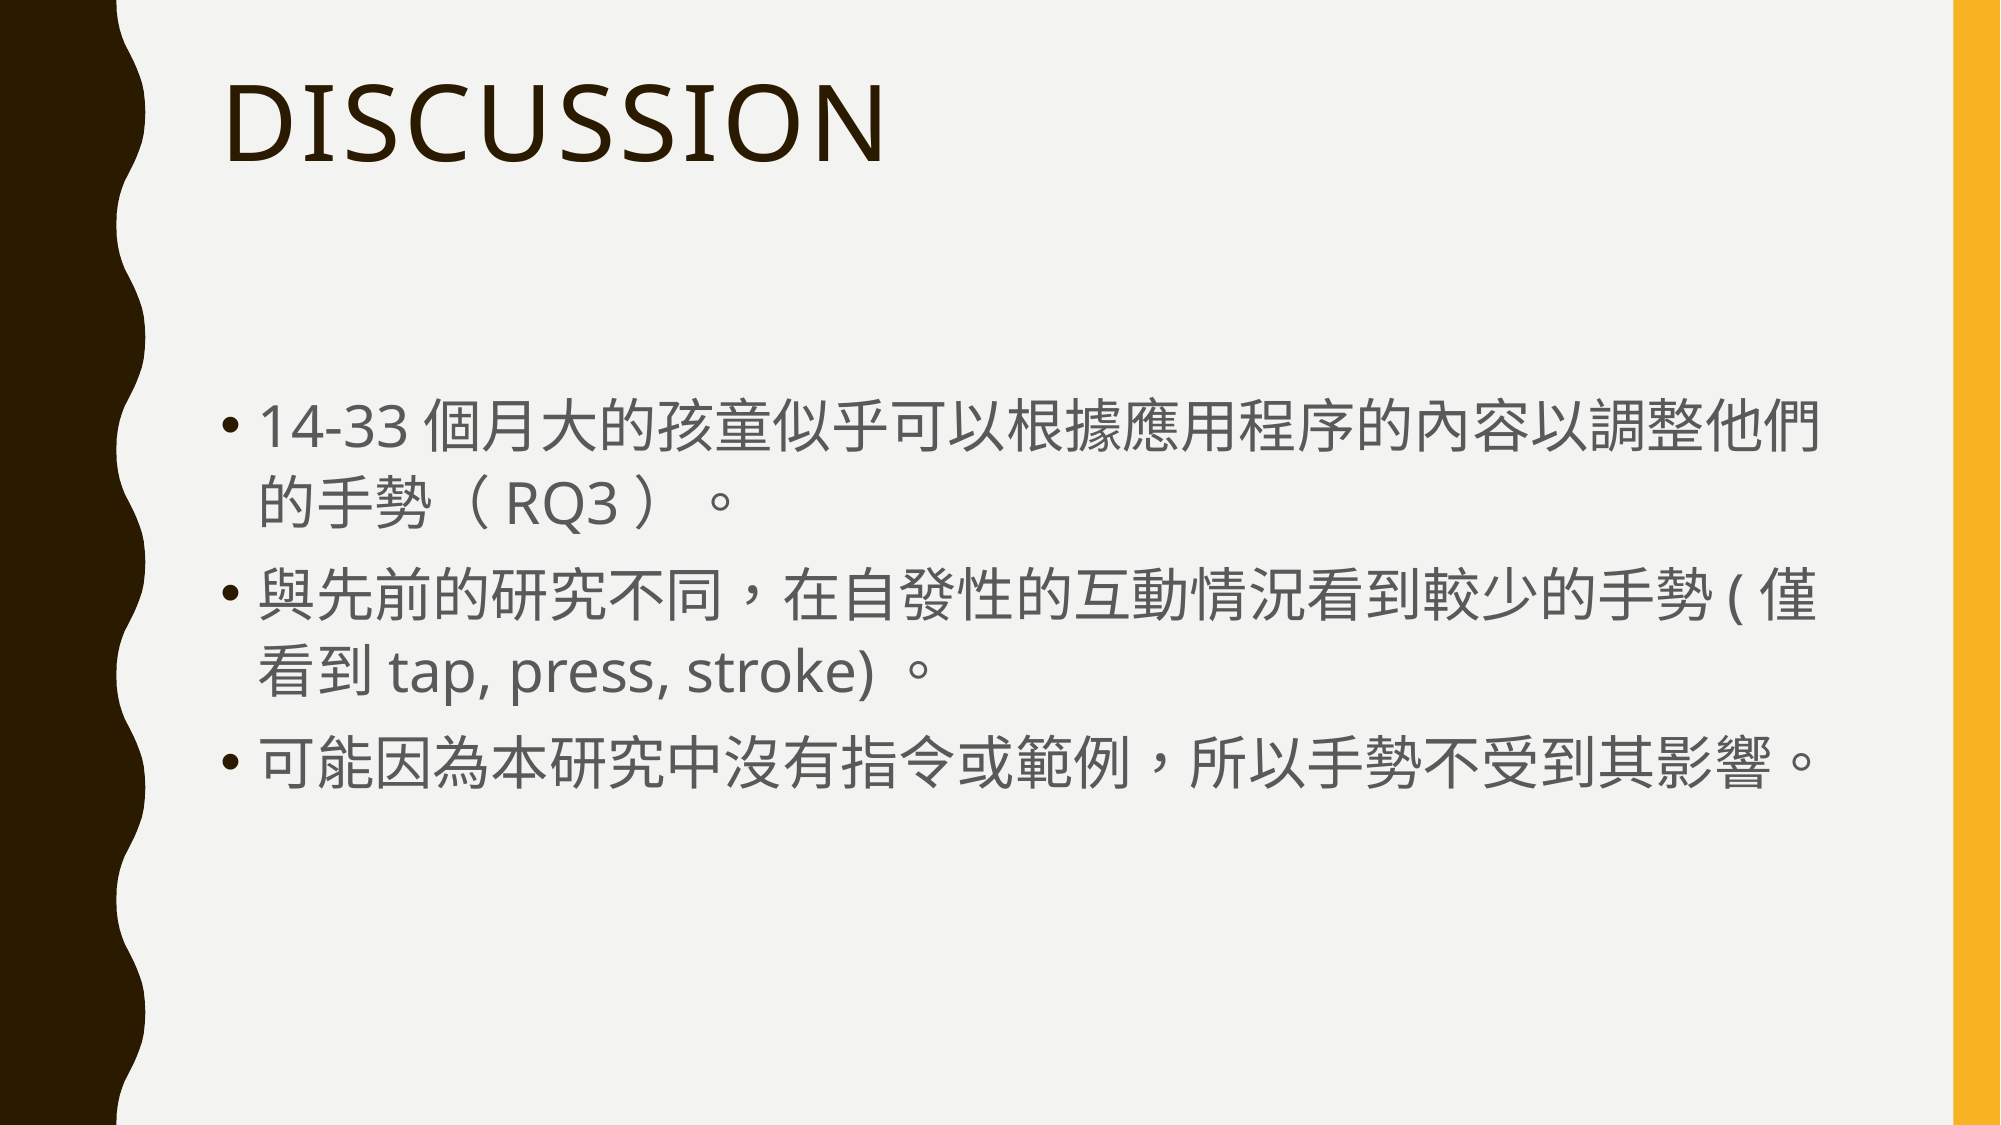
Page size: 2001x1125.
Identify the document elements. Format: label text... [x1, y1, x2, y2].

list 14-33個月大的孩童似乎可以根據應用程序的內容以調整他們的手勢（RQ3）。 與先前的研究不同，在自發性的互動情況看到較少的手勢(僅看到tap, press, stroke)。 可能因為本研究中沒有指令或範例，所以手勢不受到其影響。 [205, 375, 1875, 965]
title Discussion [205, 62, 1875, 308]
